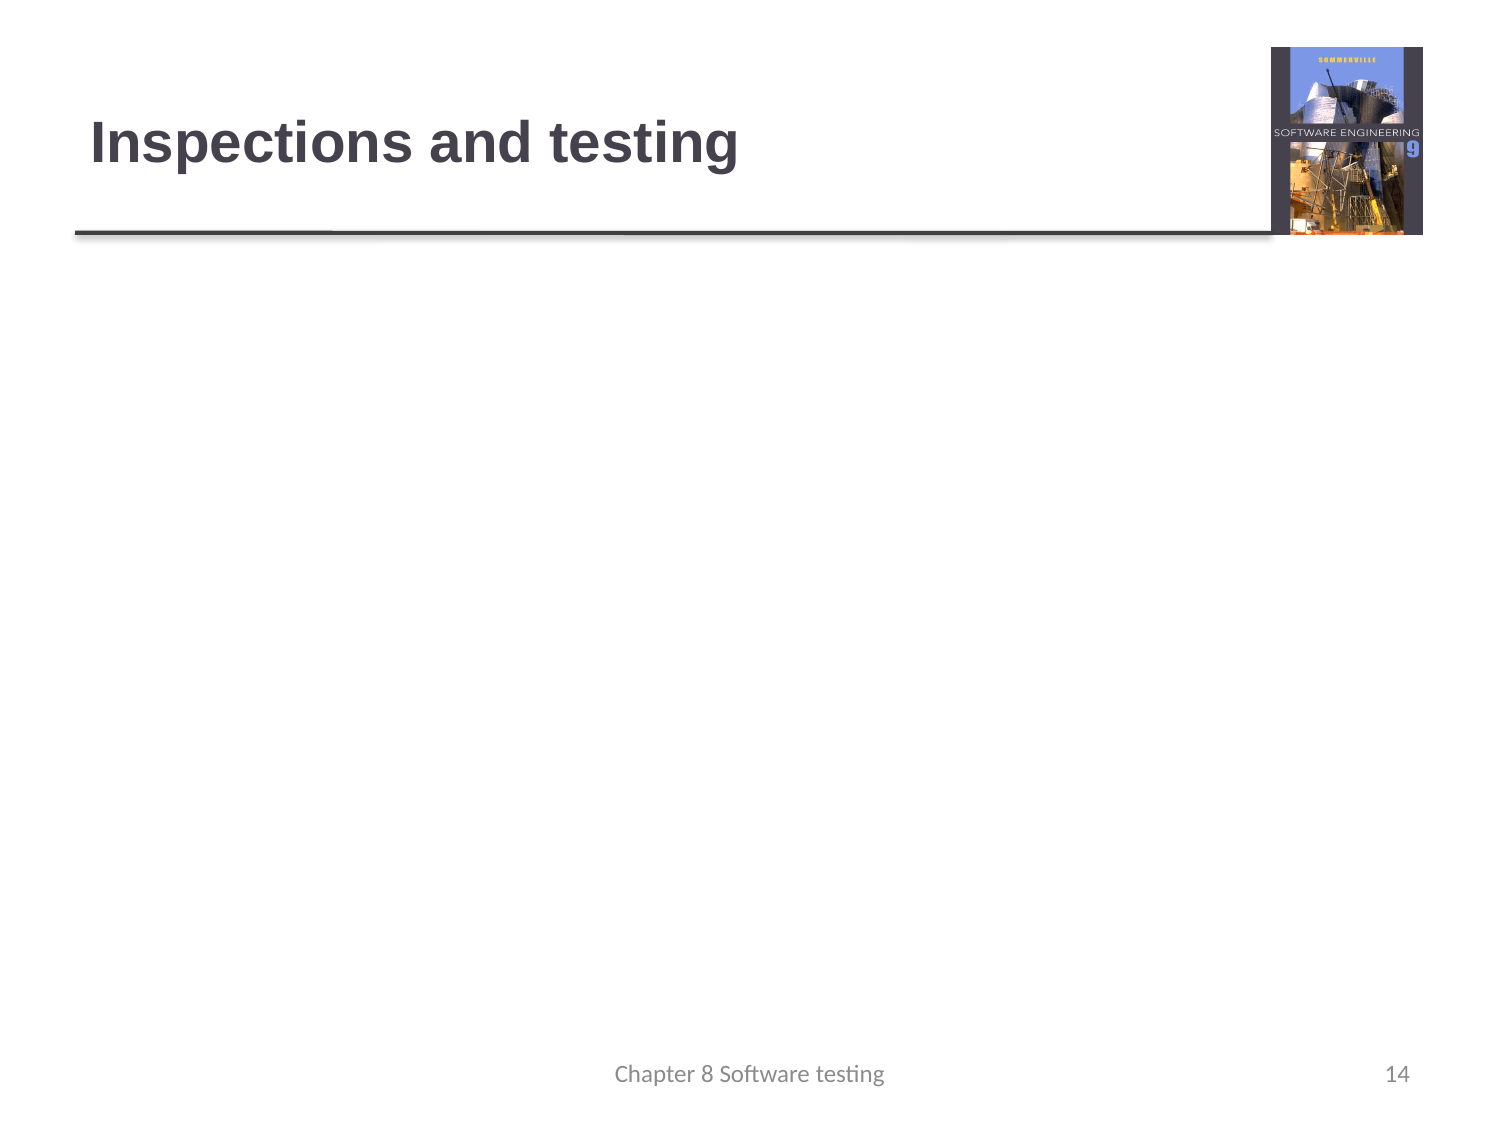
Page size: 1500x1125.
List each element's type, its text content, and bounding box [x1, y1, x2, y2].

footer Chapter 8 Software testing [512, 1042, 988, 1103]
slide_number 14 [1074, 1042, 1425, 1103]
title Inspections and testing [74, 44, 1272, 233]
picture [1272, 47, 1423, 235]
